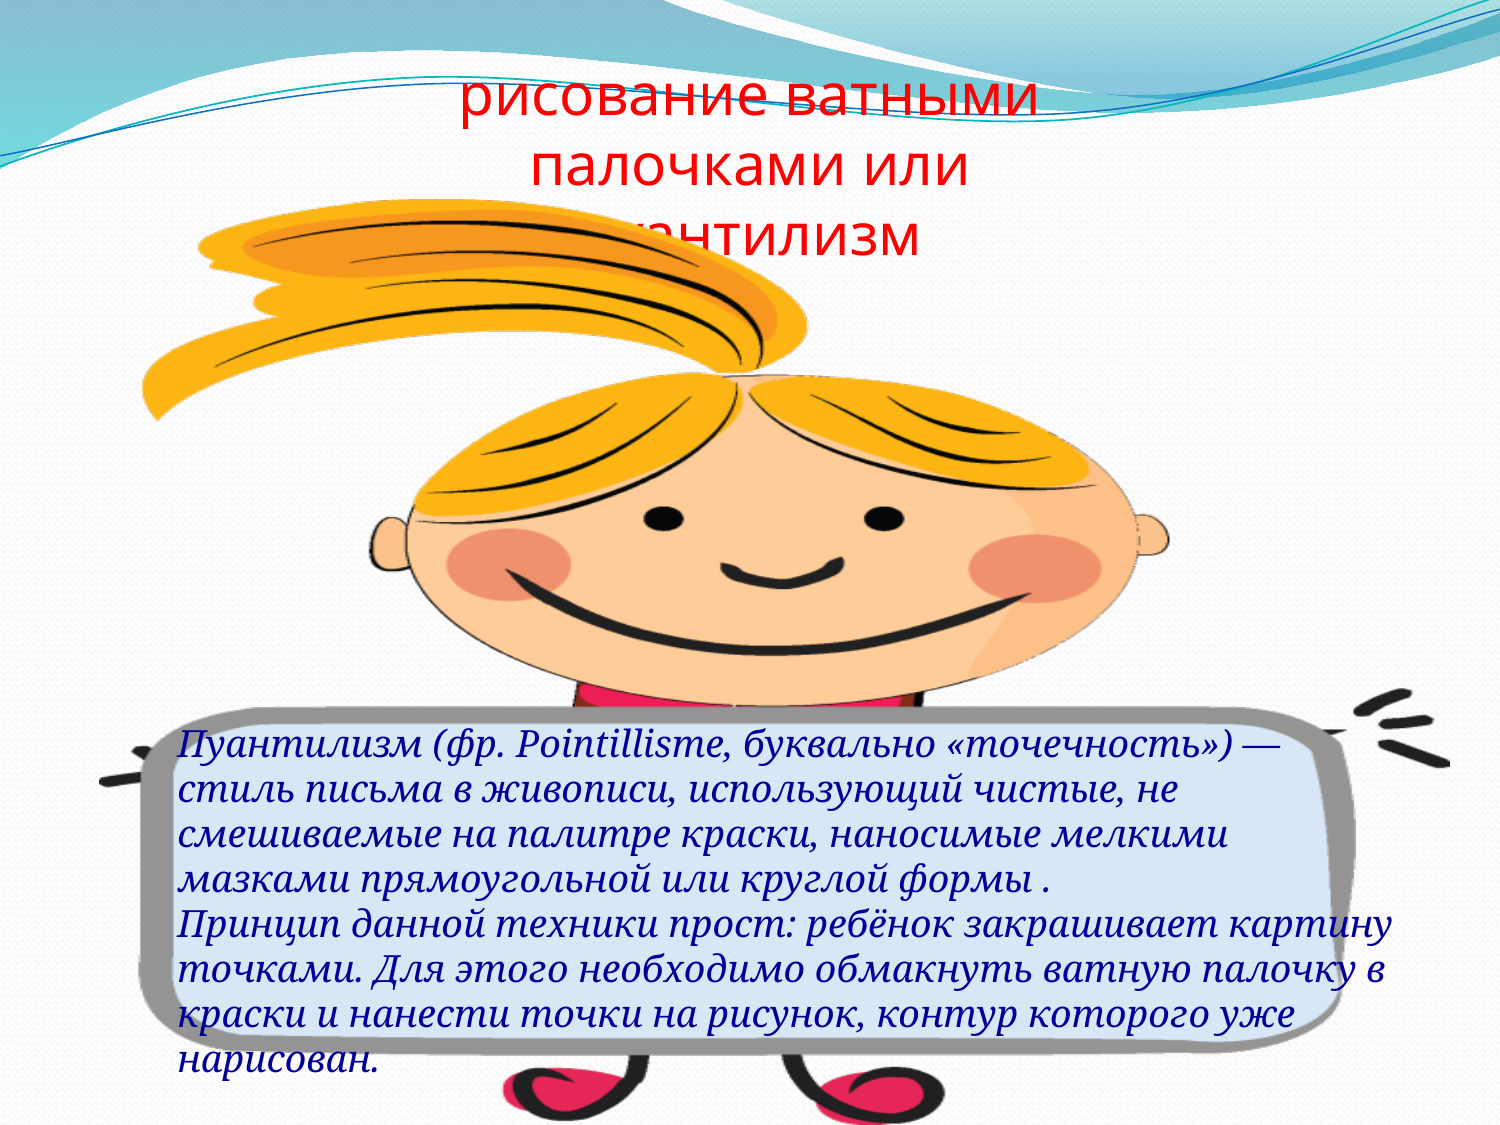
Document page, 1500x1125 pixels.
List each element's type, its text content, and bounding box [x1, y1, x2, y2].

text_box рисование ватными палочками или пуантилизм [374, 50, 1125, 199]
picture [99, 199, 1451, 1125]
